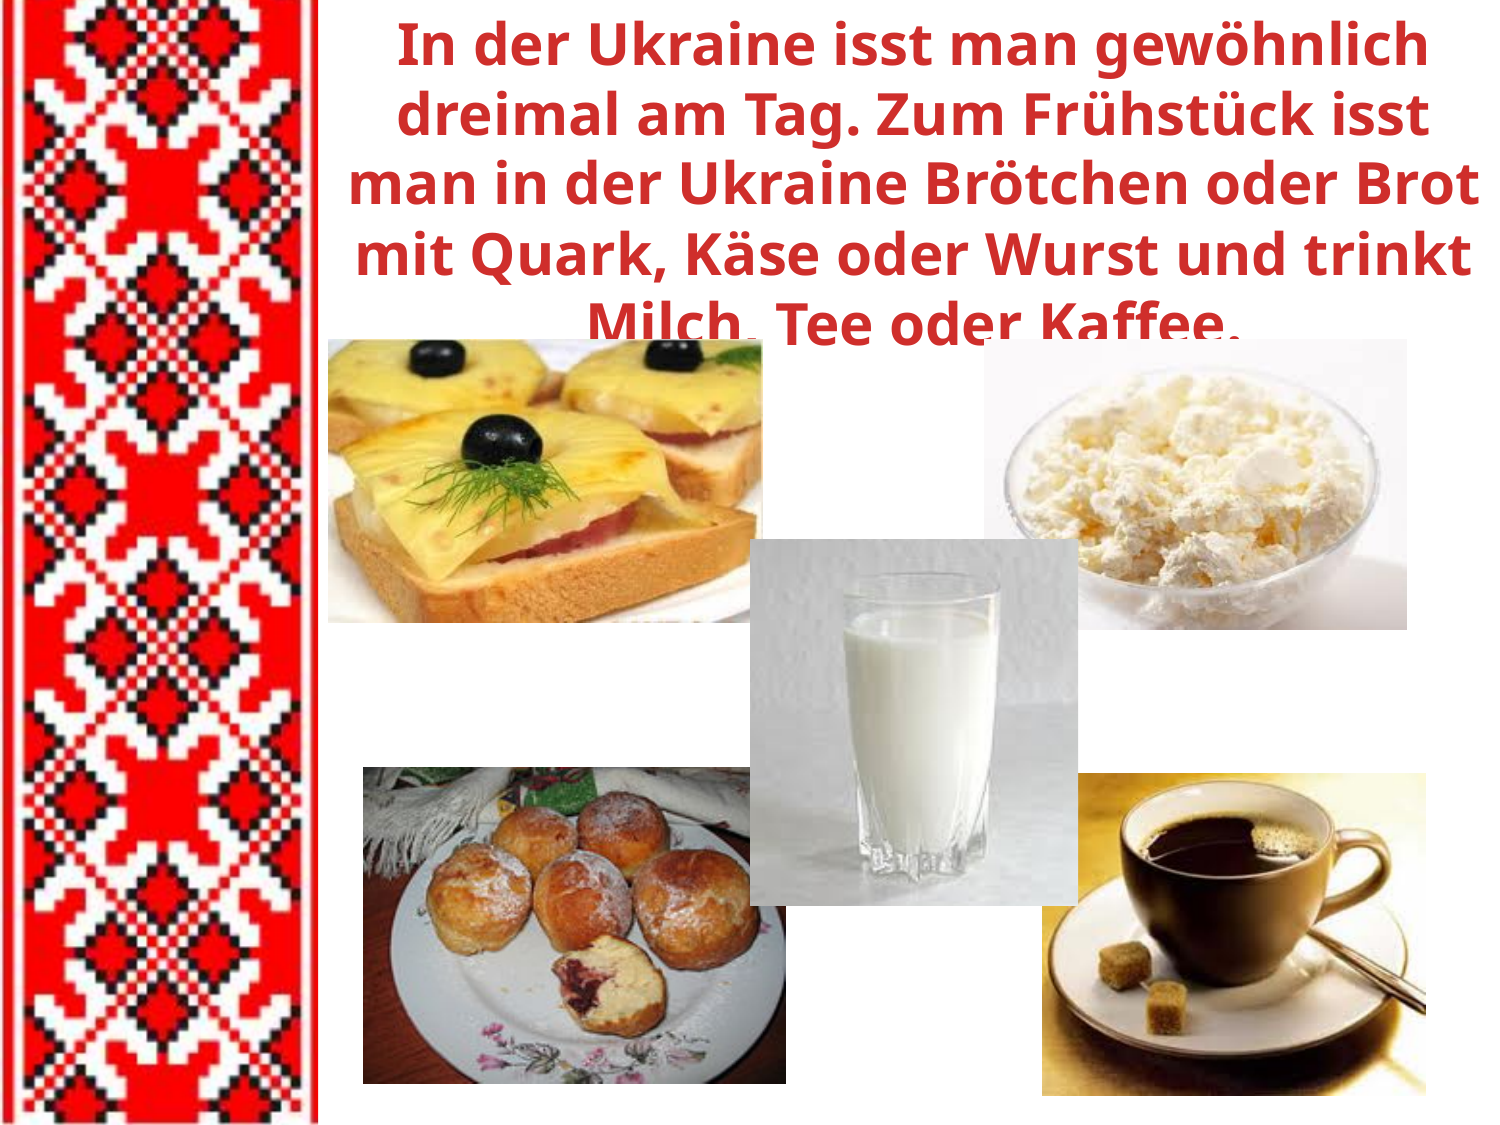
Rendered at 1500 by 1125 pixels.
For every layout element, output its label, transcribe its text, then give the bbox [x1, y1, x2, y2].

title In der Ukraine isst man gewöhnlich dreimal am Tag. Zum Frühstück isst man in der Ukraine Brötchen oder Brot mit Quark, Käse oder Wurst und trinkt Milch, Tee oder Kaffee. [328, 35, 1500, 329]
picture [0, 0, 1426, 1125]
